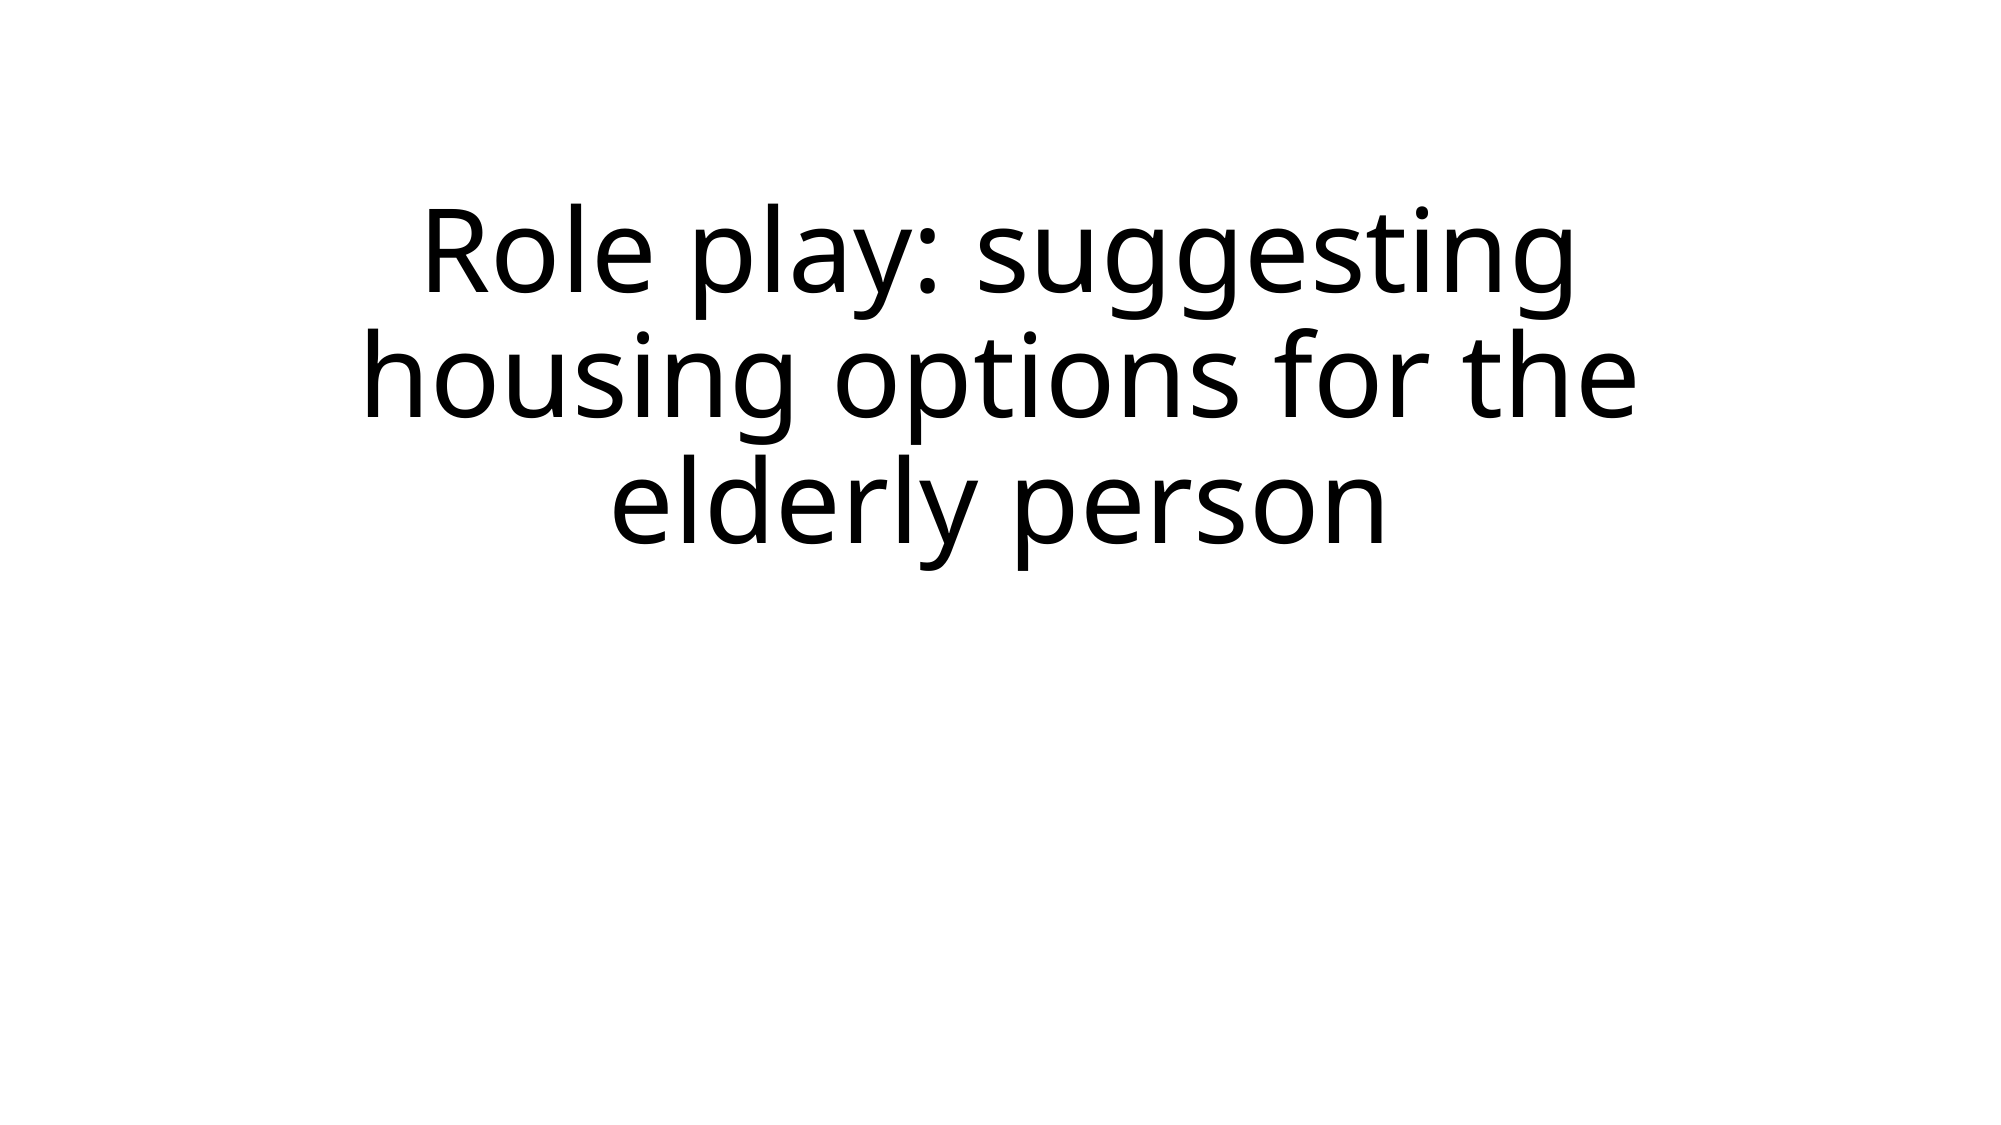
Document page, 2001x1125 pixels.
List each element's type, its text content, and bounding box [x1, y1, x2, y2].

title Role play: suggesting housing options for the elderly person [249, 184, 1750, 576]
